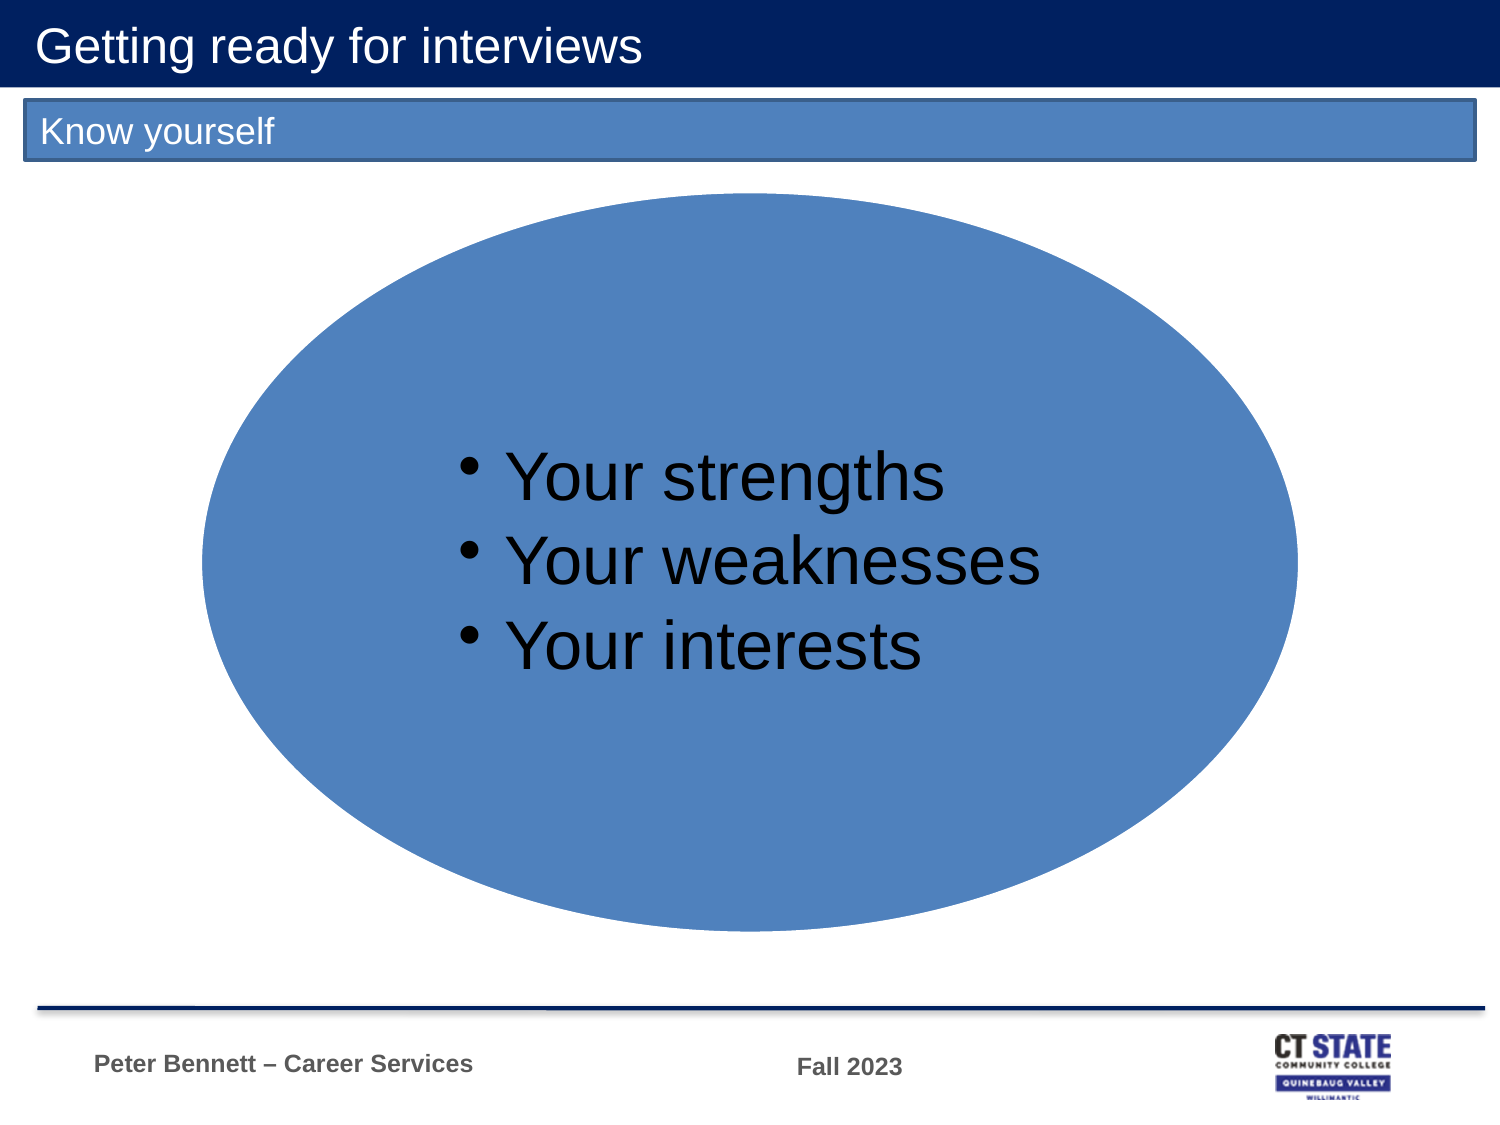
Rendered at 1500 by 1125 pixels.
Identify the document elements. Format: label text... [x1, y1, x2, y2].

text_box Know yourself [23, 98, 1477, 162]
title Getting ready for interviews [0, 0, 1500, 88]
slide_number [1074, 1042, 1425, 1103]
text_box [199, 190, 1301, 934]
picture [1275, 1034, 1391, 1042]
